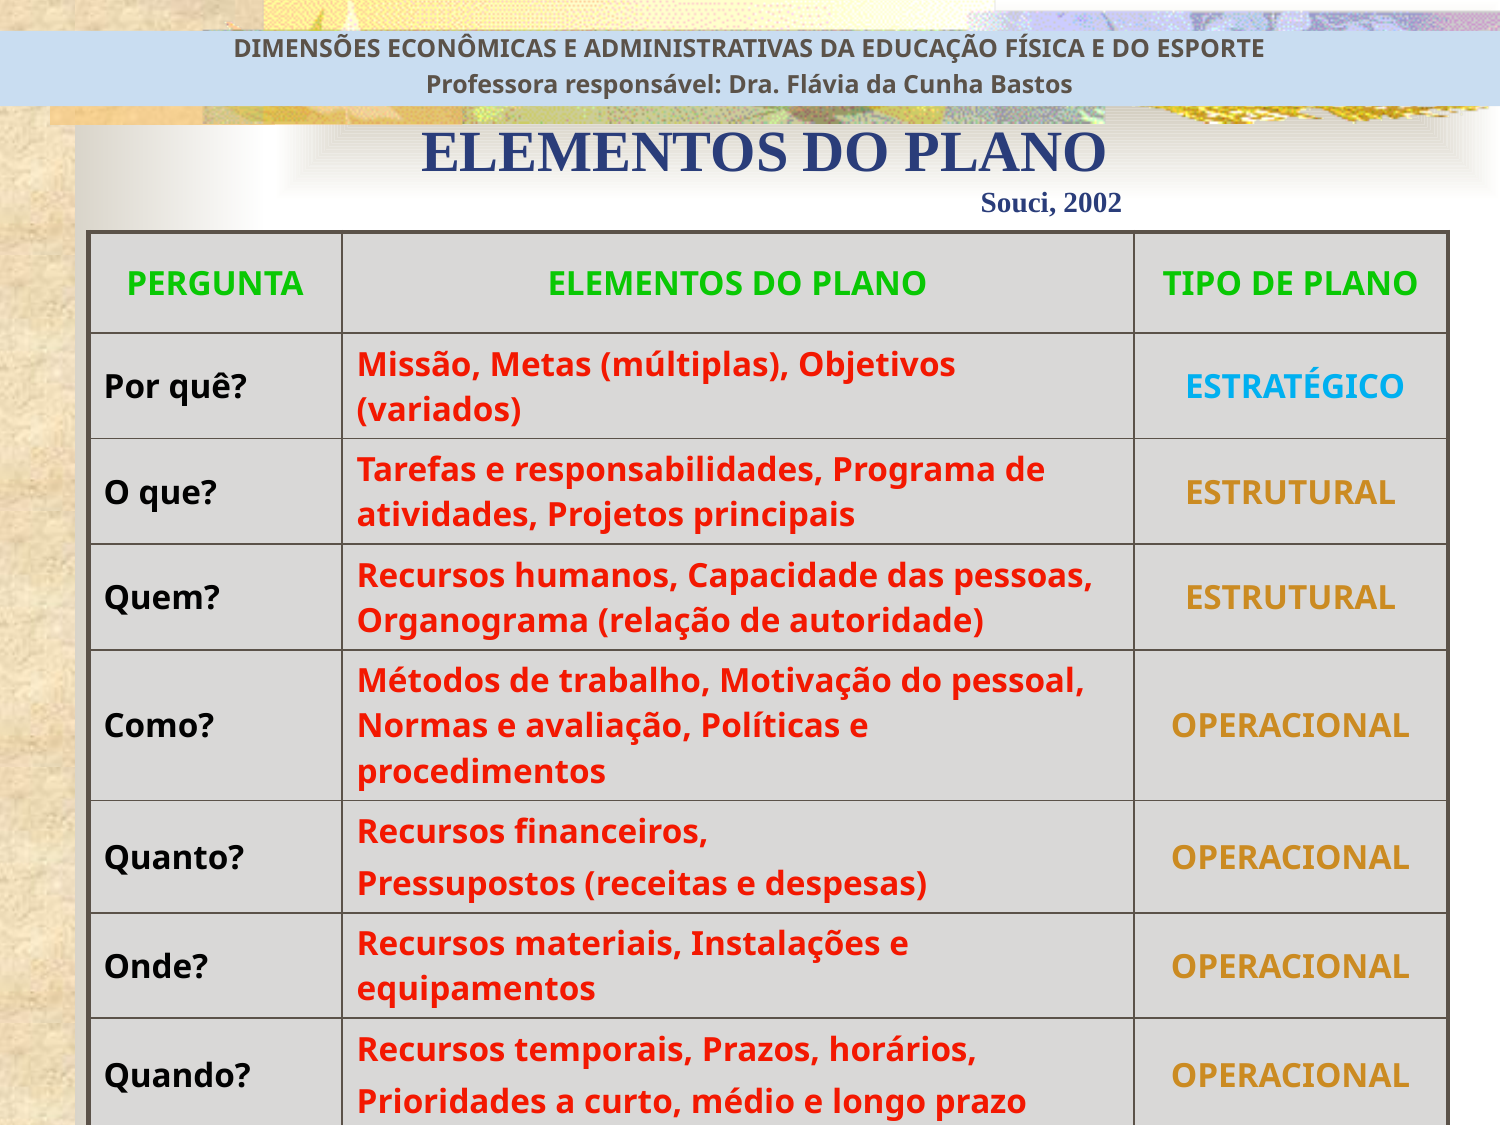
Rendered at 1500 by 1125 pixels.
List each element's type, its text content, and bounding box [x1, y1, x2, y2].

table_cell Tarefas e responsabilidades, Programa de atividades, Projetos principais [343, 439, 1133, 543]
table_cell Métodos de trabalho, Motivação do pessoal, Normas e avaliação, Políticas e procedimentos [343, 651, 1133, 800]
text_box DIMENSÕES ECONÔMICAS E ADMINISTRATIVAS DA EDUCAÇÃO FÍSICA E DO ESPORTE Professora responsável: Dra. Flávia da Cunha Bastos [0, 30, 1500, 107]
picture [0, 107, 75, 1125]
table_cell Por quê? [91, 334, 341, 438]
table_cell OPERACIONAL [1135, 914, 1446, 1017]
picture [0, 0, 1500, 30]
table_header TIPO DE PLANO [1135, 234, 1446, 332]
table_cell ESTRUTURAL [1135, 545, 1446, 649]
table_cell Missão, Metas (múltiplas), Objetivos (variados) [343, 334, 1133, 438]
table_cell Quem? [91, 545, 341, 649]
table_cell ESTRUTURAL [1135, 439, 1446, 543]
table_cell Recursos financeiros, Pressupostos (receitas e despesas) [343, 801, 1133, 912]
table_cell Recursos materiais, Instalações e equipamentos [343, 914, 1133, 1017]
table_header ELEMENTOS DO PLANO [343, 234, 1133, 332]
table_header PERGUNTA [91, 234, 341, 332]
table_cell OPERACIONAL [1135, 1019, 1446, 1125]
table_cell Onde? [91, 914, 341, 1017]
table_cell Como? [91, 651, 341, 800]
table_cell Recursos humanos, Capacidade das pessoas, Organograma (relação de autoridade) [343, 545, 1133, 649]
table_cell ESTRATÉGICO [1135, 334, 1446, 438]
table_cell Quanto? [91, 801, 341, 912]
picture [463, 107, 1500, 124]
table_cell O que? [91, 439, 341, 543]
title ELEMENTOS DO PLANO Souci, 2002 [100, 113, 1138, 227]
table_cell OPERACIONAL [1135, 801, 1446, 912]
table_cell Quando? [91, 1019, 341, 1125]
table_cell OPERACIONAL [1135, 651, 1446, 800]
table_cell Recursos temporais, Prazos, horários, Prioridades a curto, médio e longo prazo [343, 1019, 1133, 1125]
